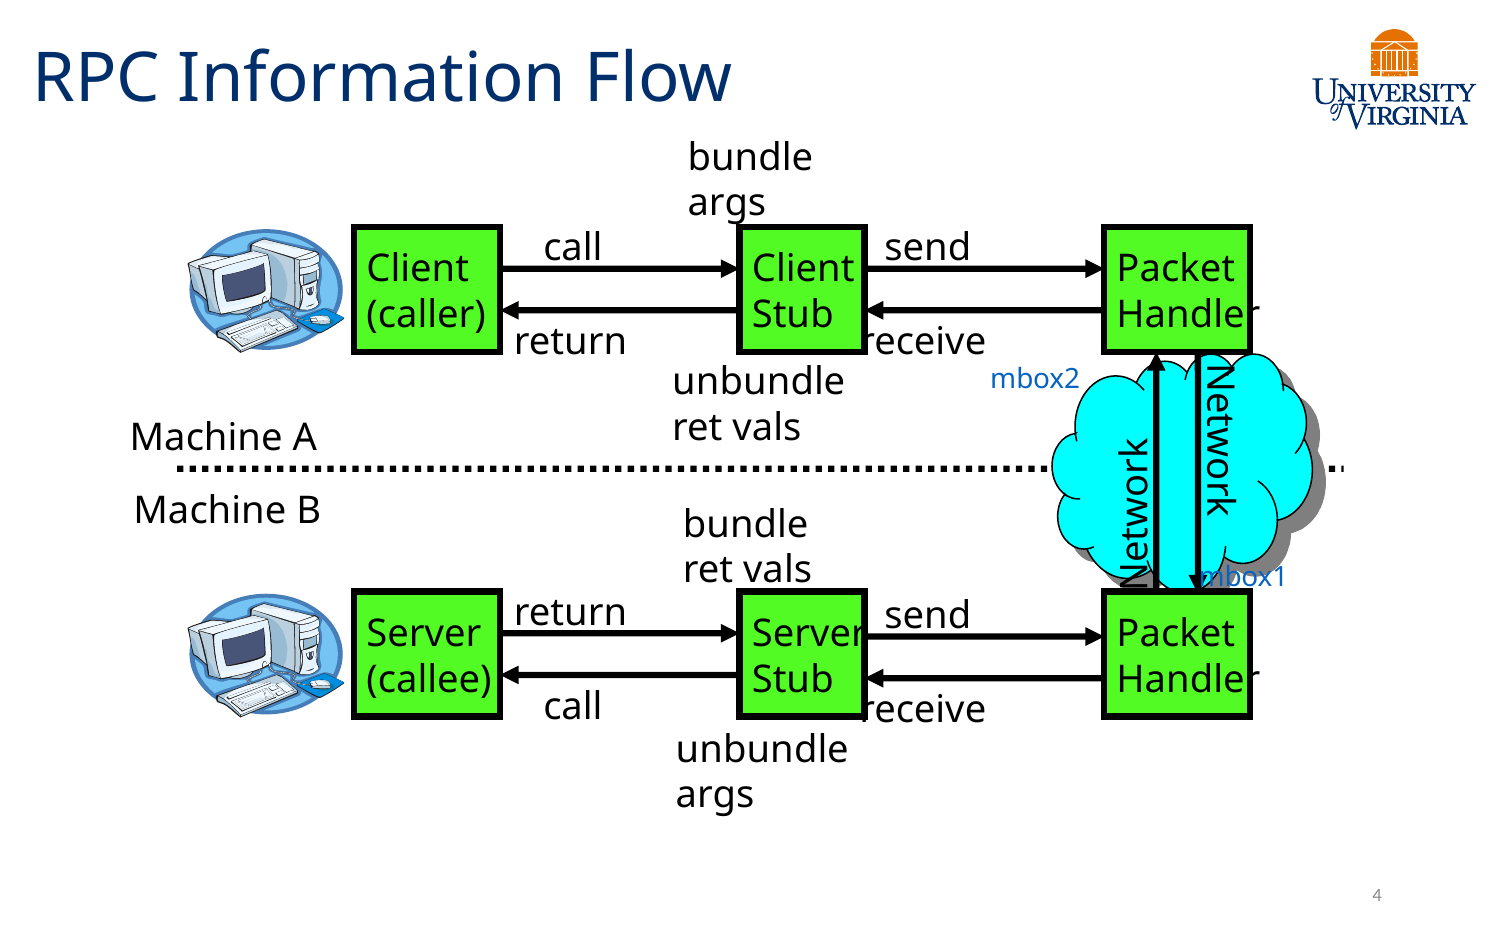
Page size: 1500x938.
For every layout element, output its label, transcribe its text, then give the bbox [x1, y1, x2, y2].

text_box Machine A [117, 406, 405, 465]
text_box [723, 125, 865, 352]
text_box [1052, 400, 1102, 570]
text_box Server (callee) [354, 591, 500, 717]
text_box Packet Handler [1104, 591, 1250, 717]
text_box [499, 674, 715, 734]
picture [187, 229, 345, 353]
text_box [1193, 351, 1252, 594]
text_box bundle ret vals [670, 492, 900, 588]
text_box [499, 581, 740, 640]
title RPC Information Flow [17, 14, 1297, 145]
text_box unbundle ret vals [659, 352, 933, 454]
slide_number 4 [1059, 868, 1397, 919]
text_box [499, 216, 723, 276]
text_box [864, 584, 1105, 643]
text_box mbox2 [977, 369, 1102, 400]
text_box Client (caller) [354, 227, 500, 352]
text_box mbox2 [1162, 354, 1168, 400]
text_box mbox1 [1186, 552, 1376, 598]
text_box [865, 216, 1105, 276]
text_box [1252, 354, 1313, 552]
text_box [715, 591, 884, 823]
text_box Machine B [120, 479, 409, 538]
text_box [864, 310, 1105, 369]
picture [187, 593, 345, 718]
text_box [884, 678, 1105, 737]
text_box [1102, 351, 1162, 594]
text_box Packet Handler [1104, 227, 1250, 352]
text_box [1162, 361, 1193, 591]
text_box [499, 310, 740, 369]
